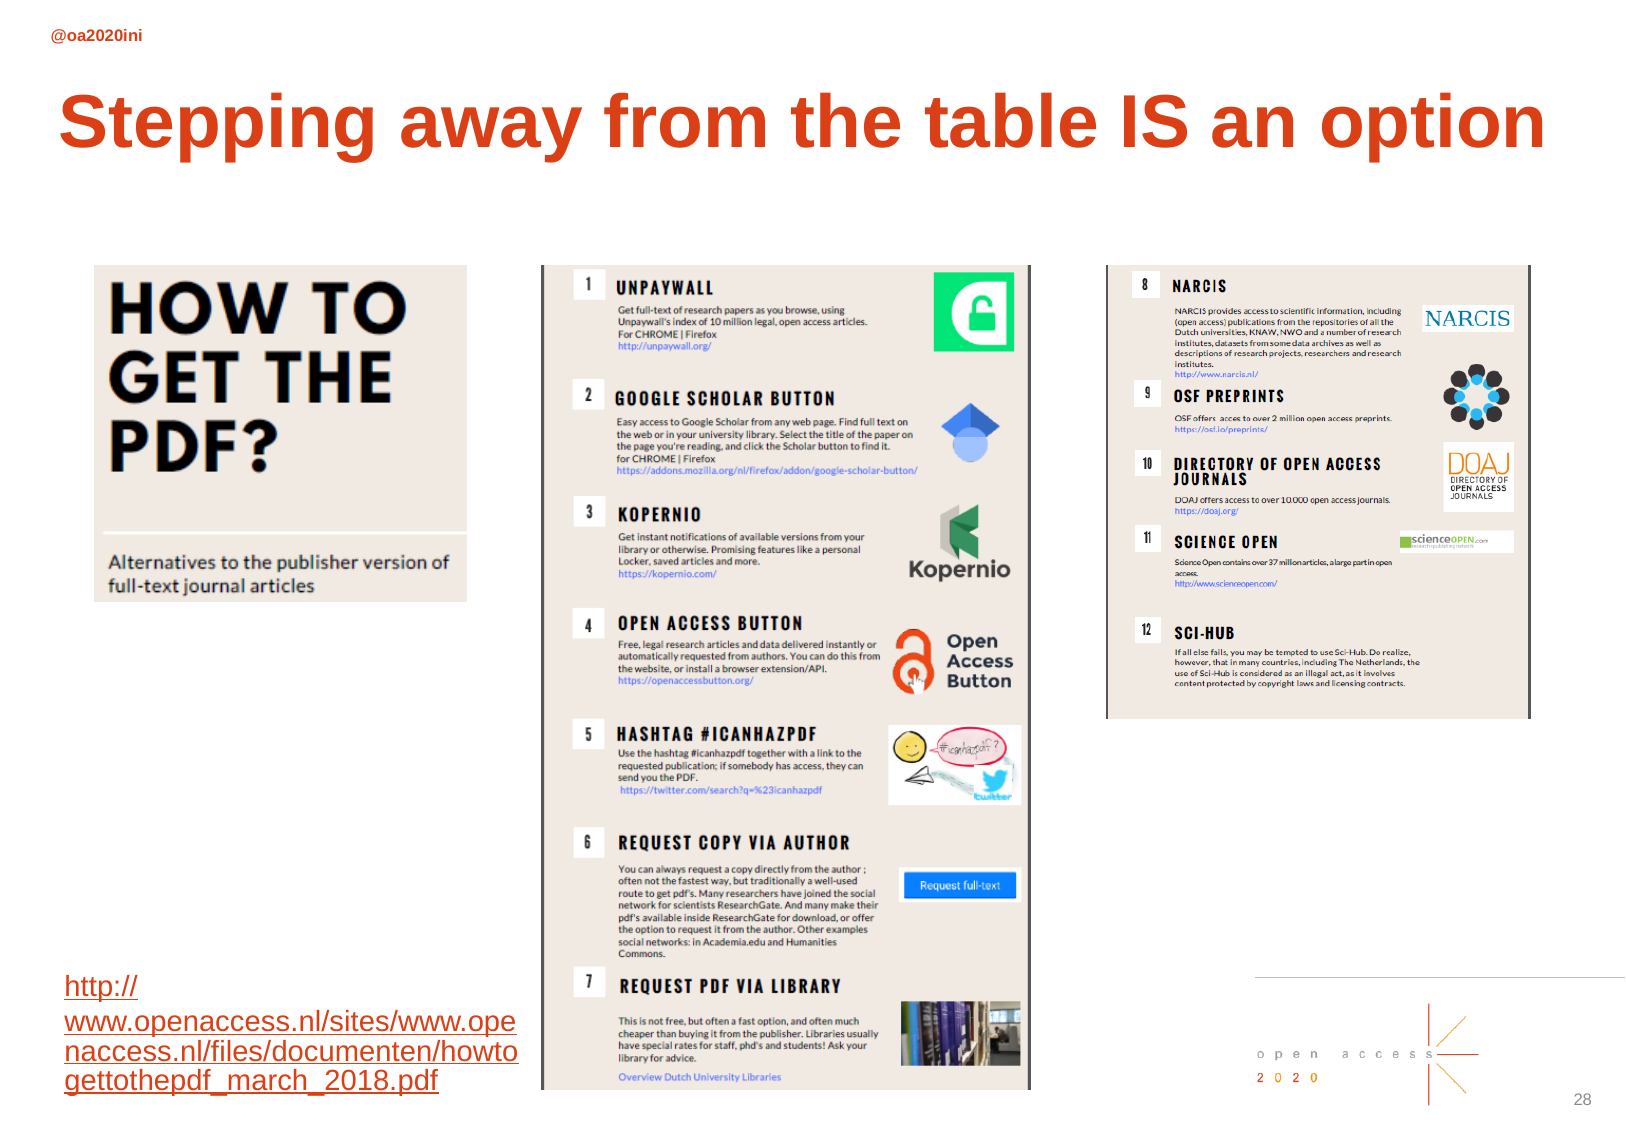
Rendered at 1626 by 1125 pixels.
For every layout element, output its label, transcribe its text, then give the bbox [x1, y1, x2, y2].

picture [541, 265, 1031, 1091]
text_box Stepping away from the table IS an option [43, 65, 1587, 180]
picture [1105, 265, 1531, 719]
picture [1254, 1001, 1480, 1107]
picture [93, 265, 467, 602]
text_box http://www.openaccess.nl/sites/www.openaccess.nl/files/documenten/howtogettothepdf_march_2018.pdf [49, 960, 536, 1080]
slide_number 27 [1465, 1081, 1593, 1109]
